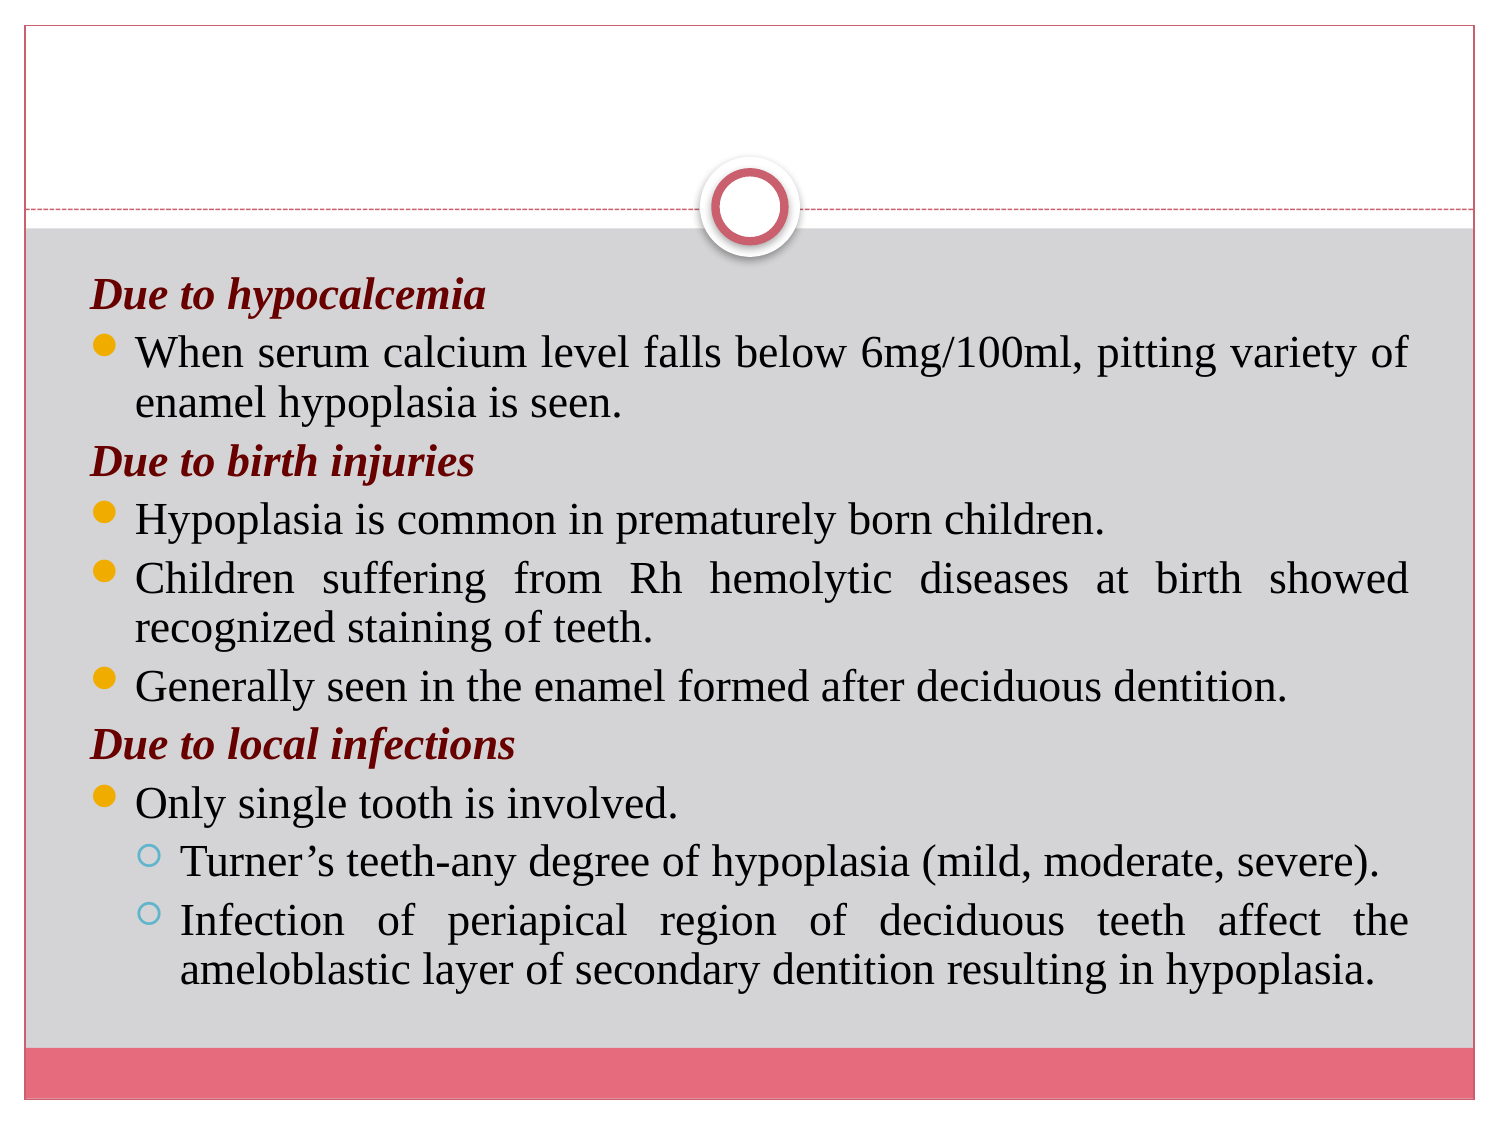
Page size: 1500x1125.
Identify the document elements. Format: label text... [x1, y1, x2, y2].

text_box Due to hypocalcemia When serum calcium level falls below 6mg/100ml, pitting variety of enamel hypoplasia is seen. Due to birth injuries Hypoplasia is common in prematurely born children. Children suffering from Rh hemolytic diseases at birth showed recognized staining of teeth. Generally seen in the enamel formed after deciduous dentition. Due to local infections Only single tooth is involved. Turner’s teeth-any degree of hypoplasia (mild, moderate, severe). Infection of periapical region of deciduous teeth affect the ameloblastic layer of secondary dentition resulting in hypoplasia. [74, 262, 1425, 1063]
